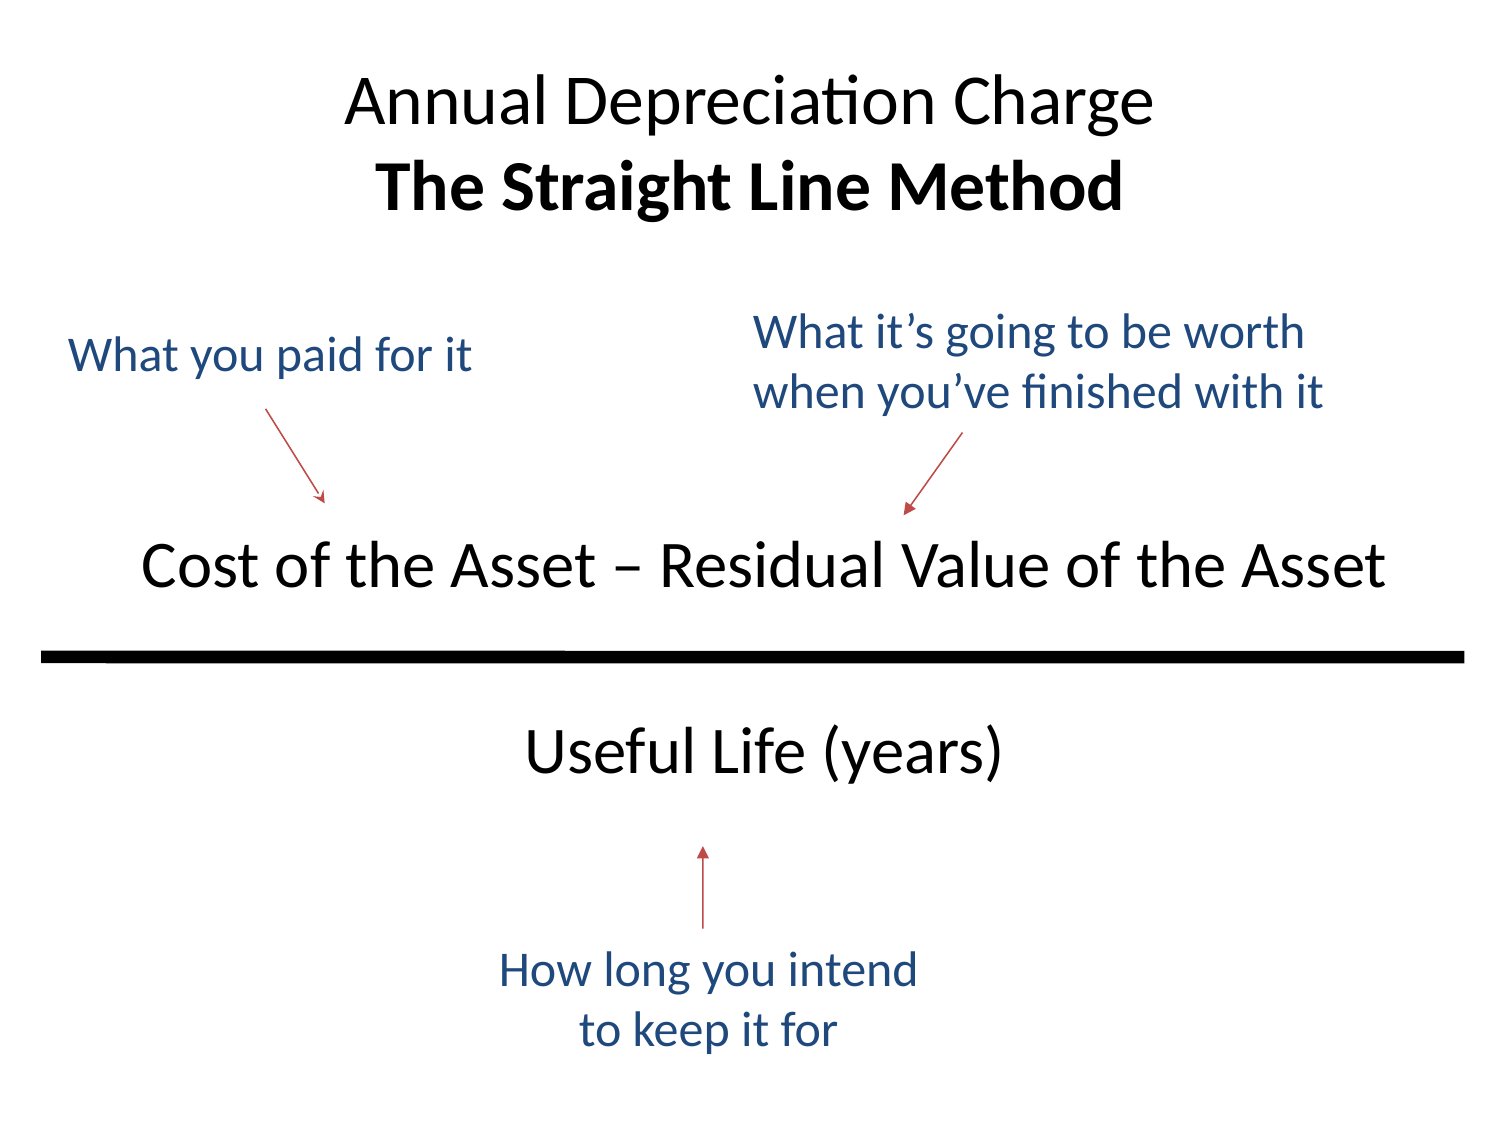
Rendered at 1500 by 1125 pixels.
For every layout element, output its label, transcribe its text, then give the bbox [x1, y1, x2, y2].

title Annual Depreciation Charge The Straight Line Method [75, 45, 1425, 233]
text_box What you paid for it [53, 314, 526, 389]
text_box How long you intend to keep it for [478, 928, 940, 1064]
text_box [264, 408, 320, 494]
text_box [312, 489, 325, 504]
text_box [696, 846, 710, 929]
text_box [903, 432, 964, 516]
text_box What it’s going to be worth when you’ve finished with it [738, 290, 1424, 426]
list Cost of the Asset – Residual Value of the Asset Useful Life (years) [29, 326, 1500, 1069]
